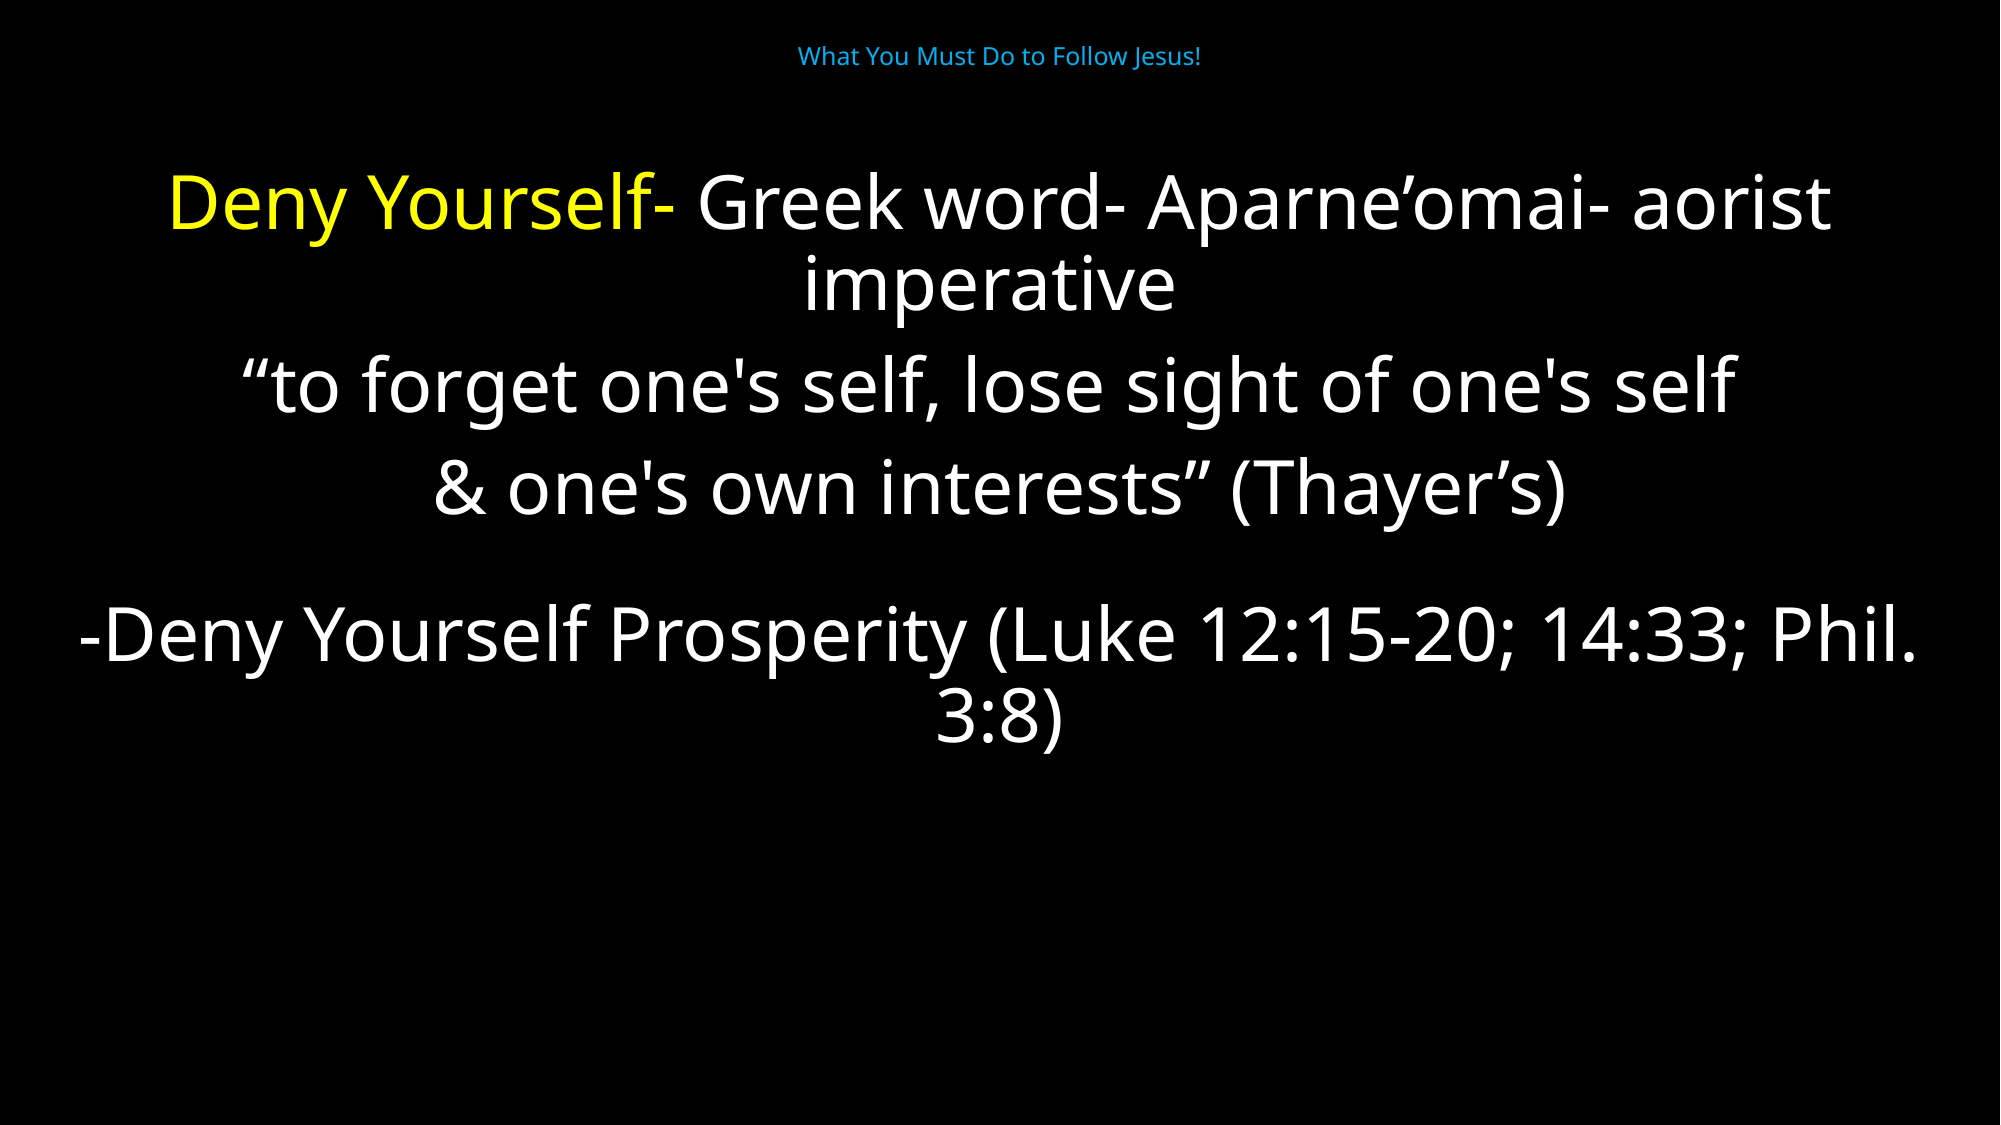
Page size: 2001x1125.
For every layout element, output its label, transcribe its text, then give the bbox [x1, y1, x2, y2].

list Deny Yourself- Greek word- Aparne’omai- aorist imperative “to forget one's self, lose sight of one's self & one's own interests” (Thayer’s) -Deny Yourself Prosperity (Luke 12:15-20; 14:33; Phil. 3:8) [0, 157, 2000, 1125]
title What You Must Do to Follow Jesus! [0, 0, 2000, 109]
